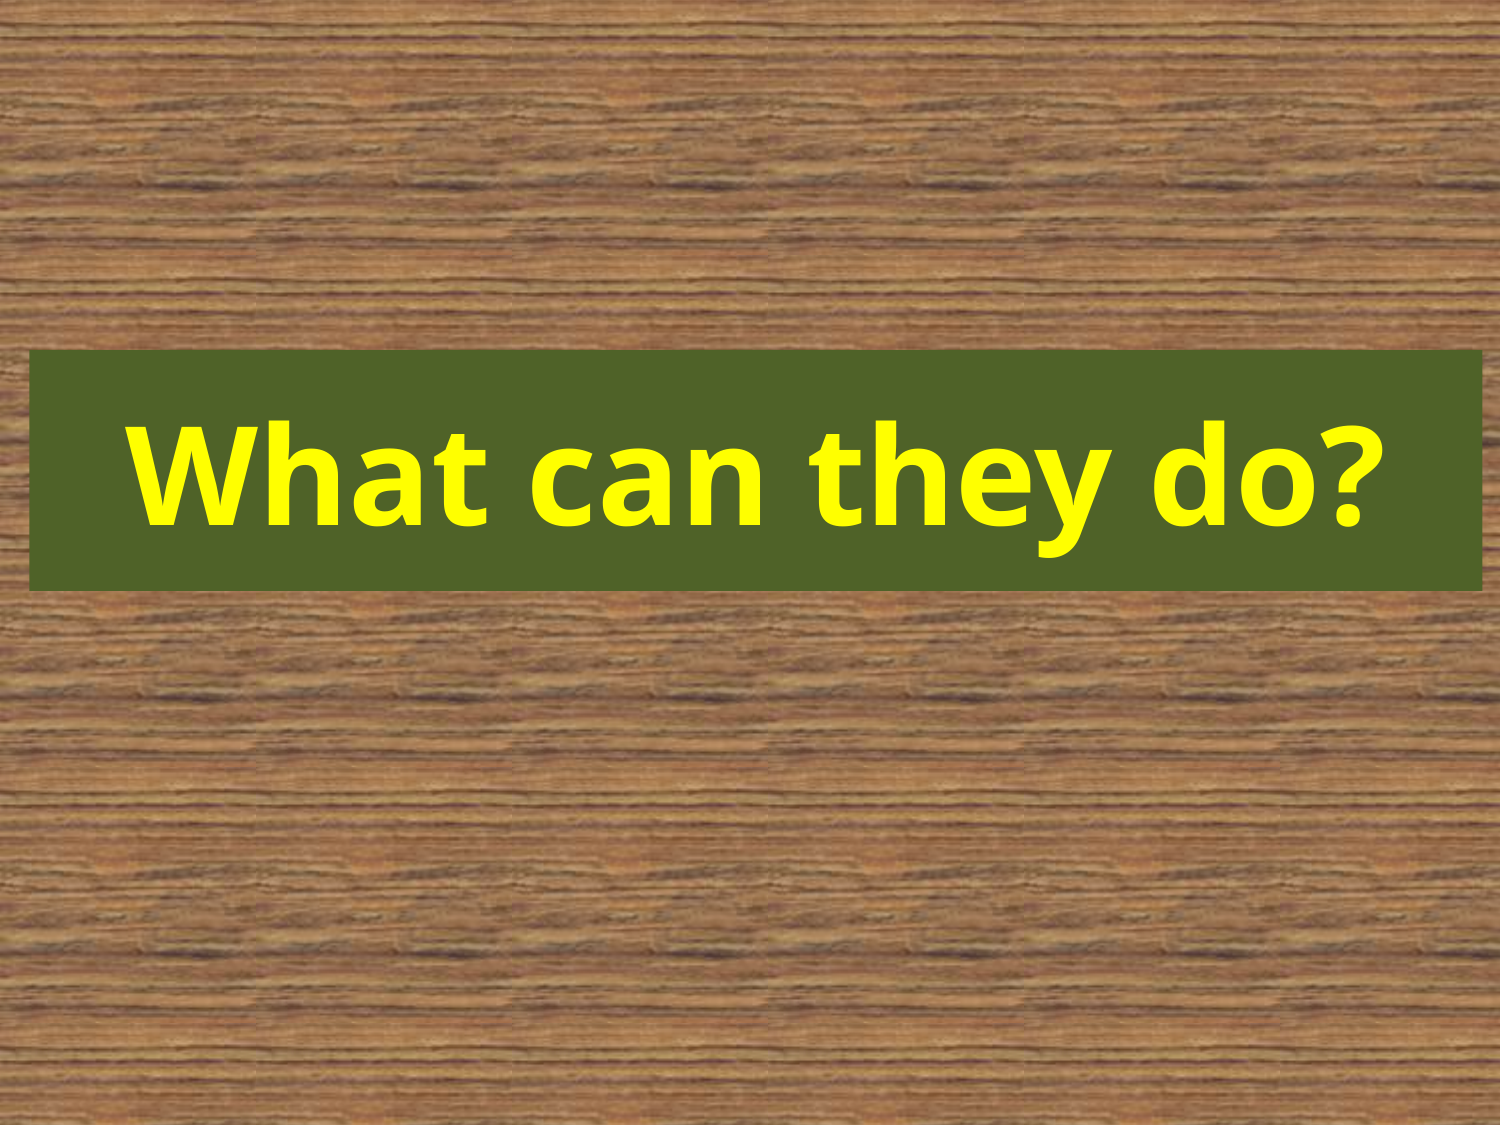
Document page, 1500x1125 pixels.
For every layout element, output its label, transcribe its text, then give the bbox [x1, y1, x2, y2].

title What can they do? [29, 349, 1483, 591]
text_box They can climb a tree too! [0, 0, 1500, 1125]
